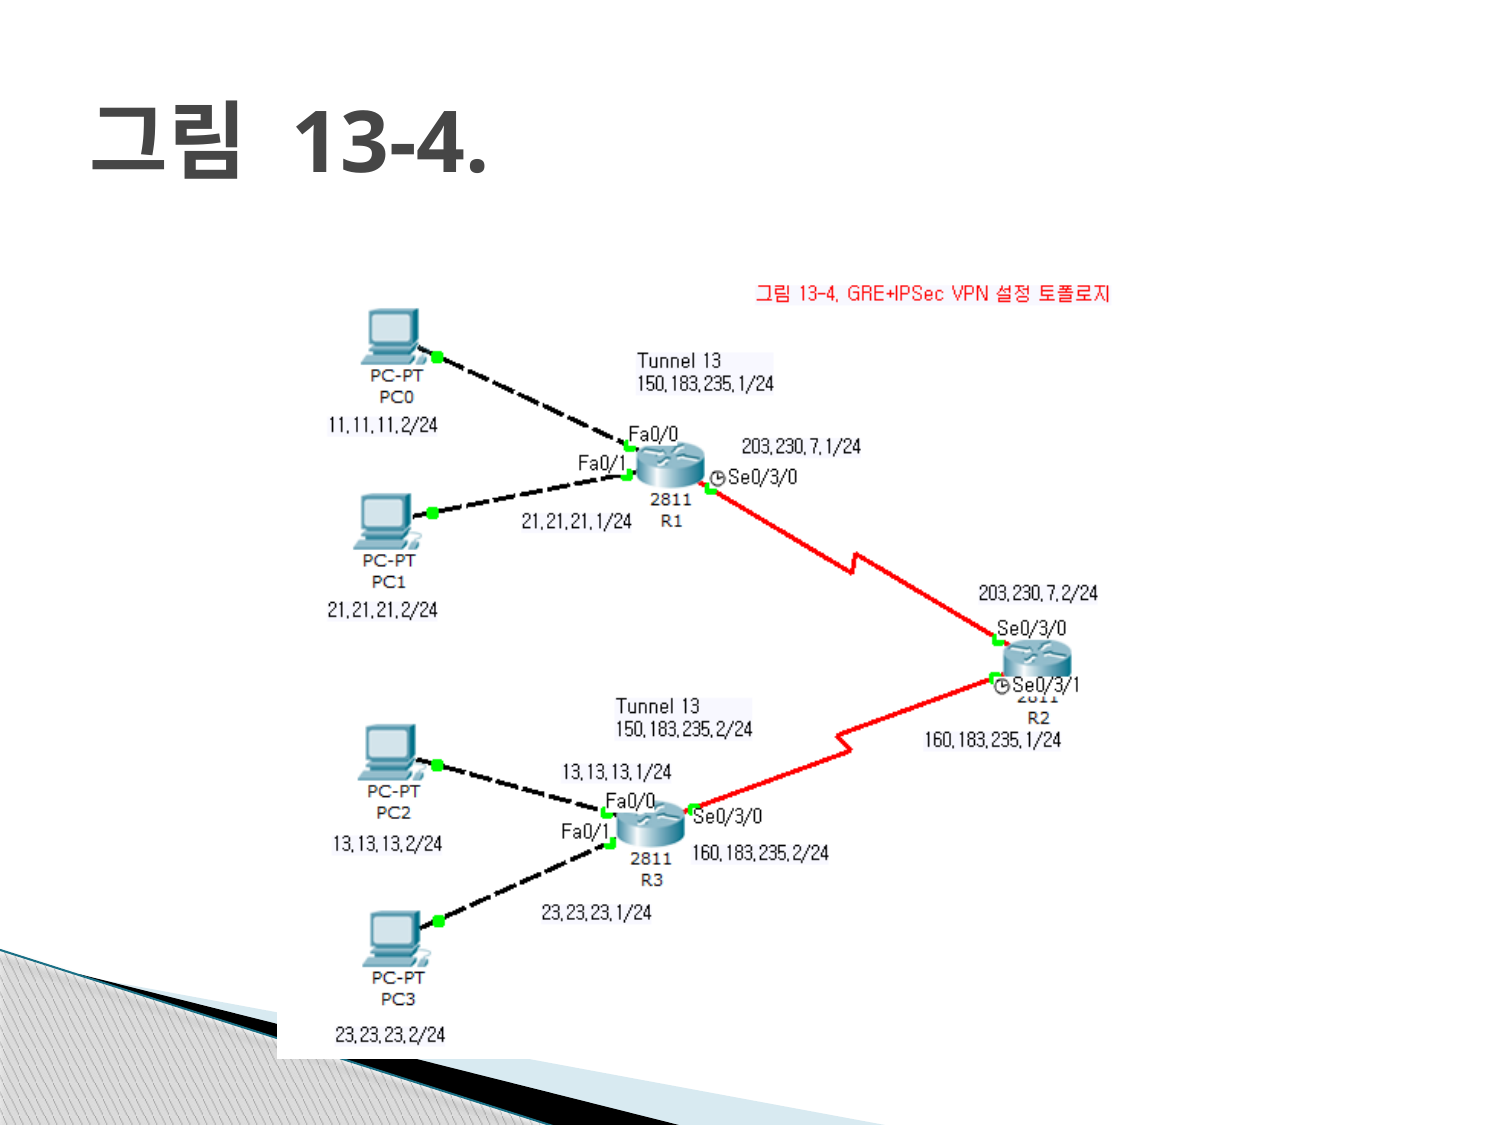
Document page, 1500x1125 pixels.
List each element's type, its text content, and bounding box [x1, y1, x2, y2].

title 그림 13-4. [75, 45, 1425, 233]
picture [277, 255, 1162, 1059]
